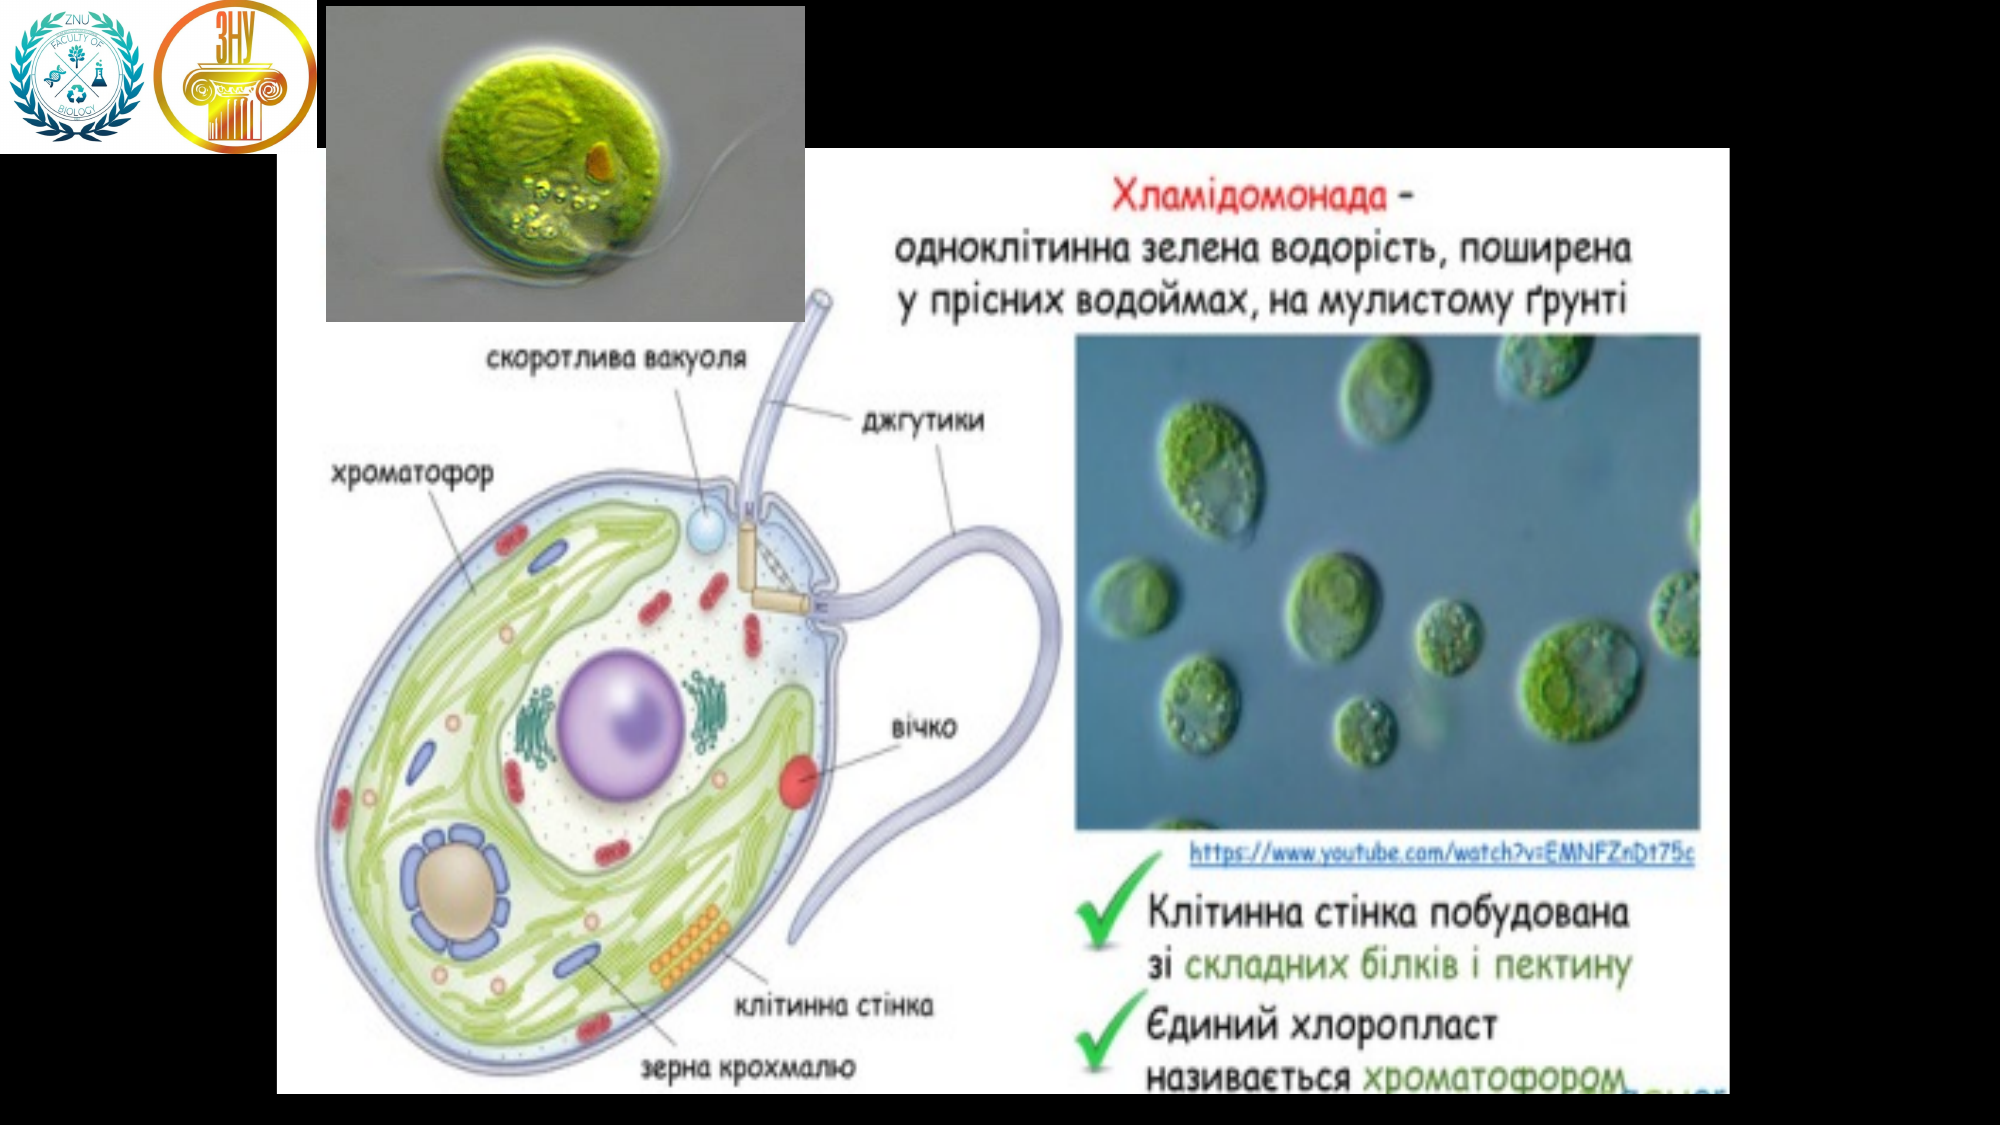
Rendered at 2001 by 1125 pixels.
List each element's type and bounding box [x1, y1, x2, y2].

picture [326, 6, 805, 322]
list [276, 148, 1730, 1094]
picture [0, 0, 317, 154]
